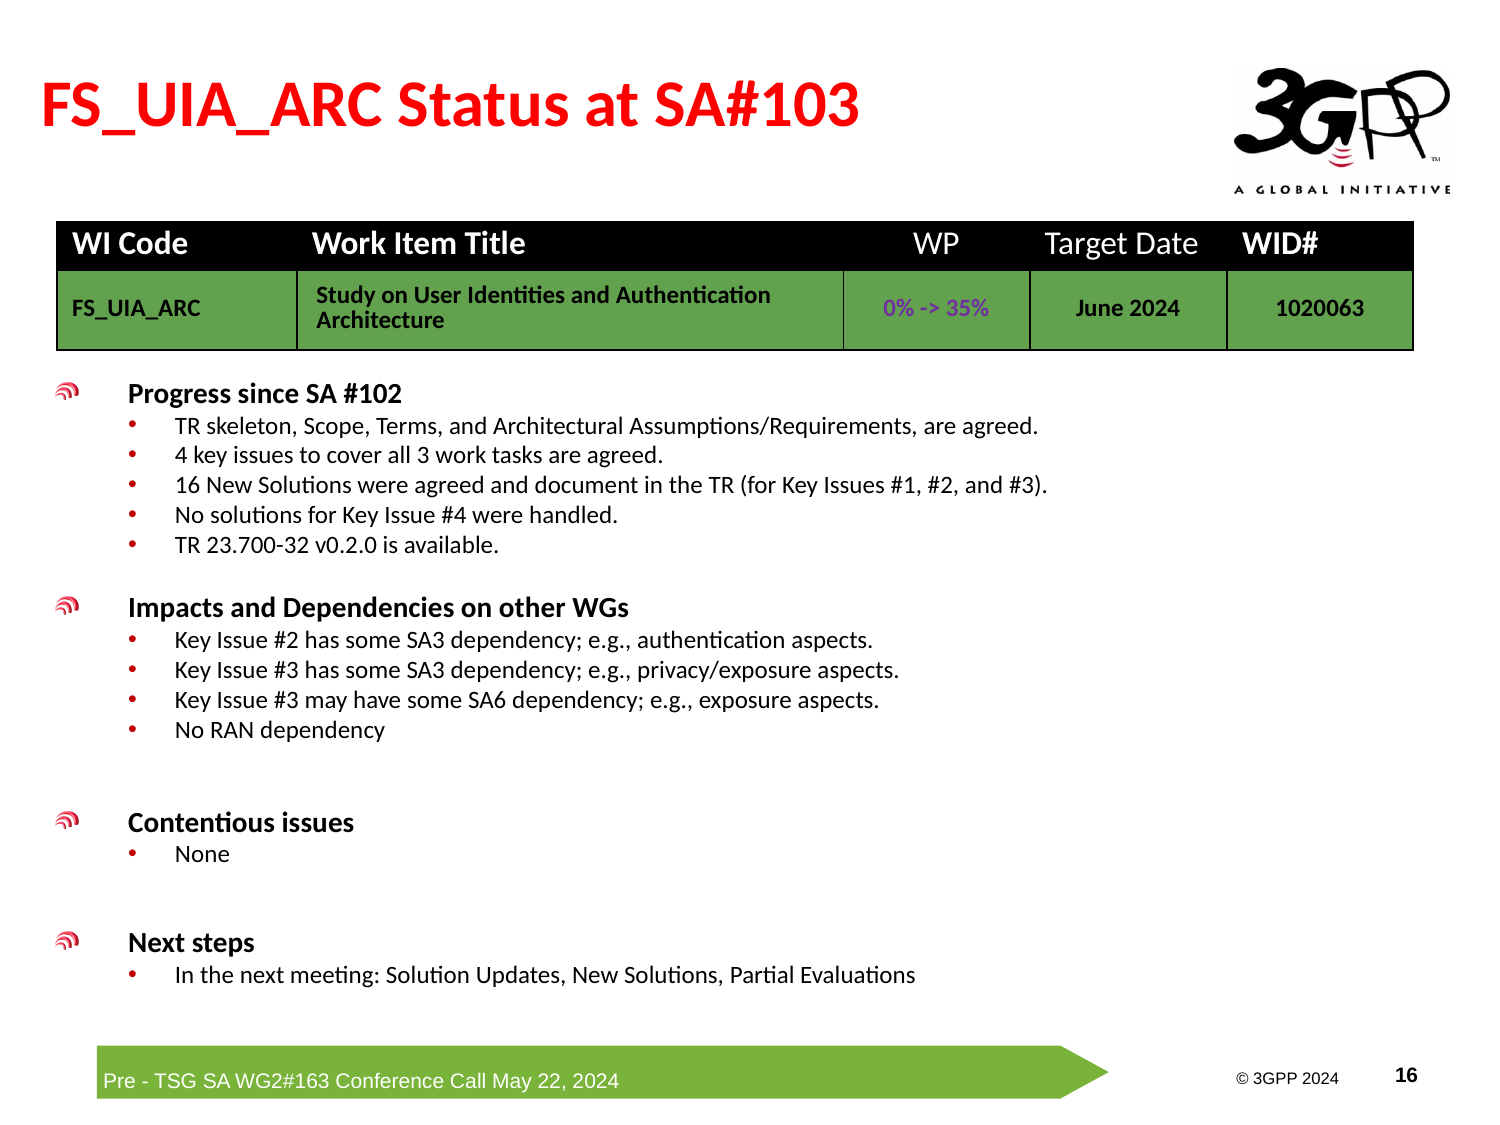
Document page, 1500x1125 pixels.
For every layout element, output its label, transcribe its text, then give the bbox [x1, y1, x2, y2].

table_header WP [844, 223, 1029, 270]
table_cell FS_UIA_ARC [58, 271, 296, 349]
picture [53, 930, 74, 952]
table_header WI Code [58, 223, 296, 270]
table_cell 0% -> 35% [844, 271, 1029, 349]
table_header Target Date [1031, 223, 1226, 270]
table_cell 1020063 [1228, 271, 1412, 349]
picture [53, 810, 74, 831]
title FS_UIA_ARC Status at SA#103 [26, 47, 1223, 152]
list Progress since SA #102 TR skeleton, Scope, Terms, and Architectural Assumptions/Requirements, are agreed. 4 key issues to cover all 3 work tasks are agreed. 16 New Solutions were agreed and document in the TR (for Key Issues #1, #2, and #3). No solutions for Key Issue #4 were handled. TR 23.700-32 v0.2.0 is available. Impacts and Dependencies on other WGs Key Issue #2 has some SA3 dependency; e.g., authentication aspects. Key Issue #3 has some SA3 dependency; e.g., privacy/exposure aspects. Key Issue #3 may have some SA6 dependency; e.g., exposure aspects. No RAN dependency Contentious issues None Next steps In the next meeting: Solution Updates, New Solutions, Partial Evaluations [38, 366, 1484, 1019]
table_header Work Item Title [298, 223, 843, 270]
table_cell Study on User Identities and Authentication Architecture [298, 271, 843, 349]
picture [53, 381, 74, 402]
picture [1234, 68, 1450, 194]
table_cell June 2024 [1031, 271, 1226, 349]
picture [53, 595, 74, 617]
table_header WID# [1228, 223, 1412, 270]
